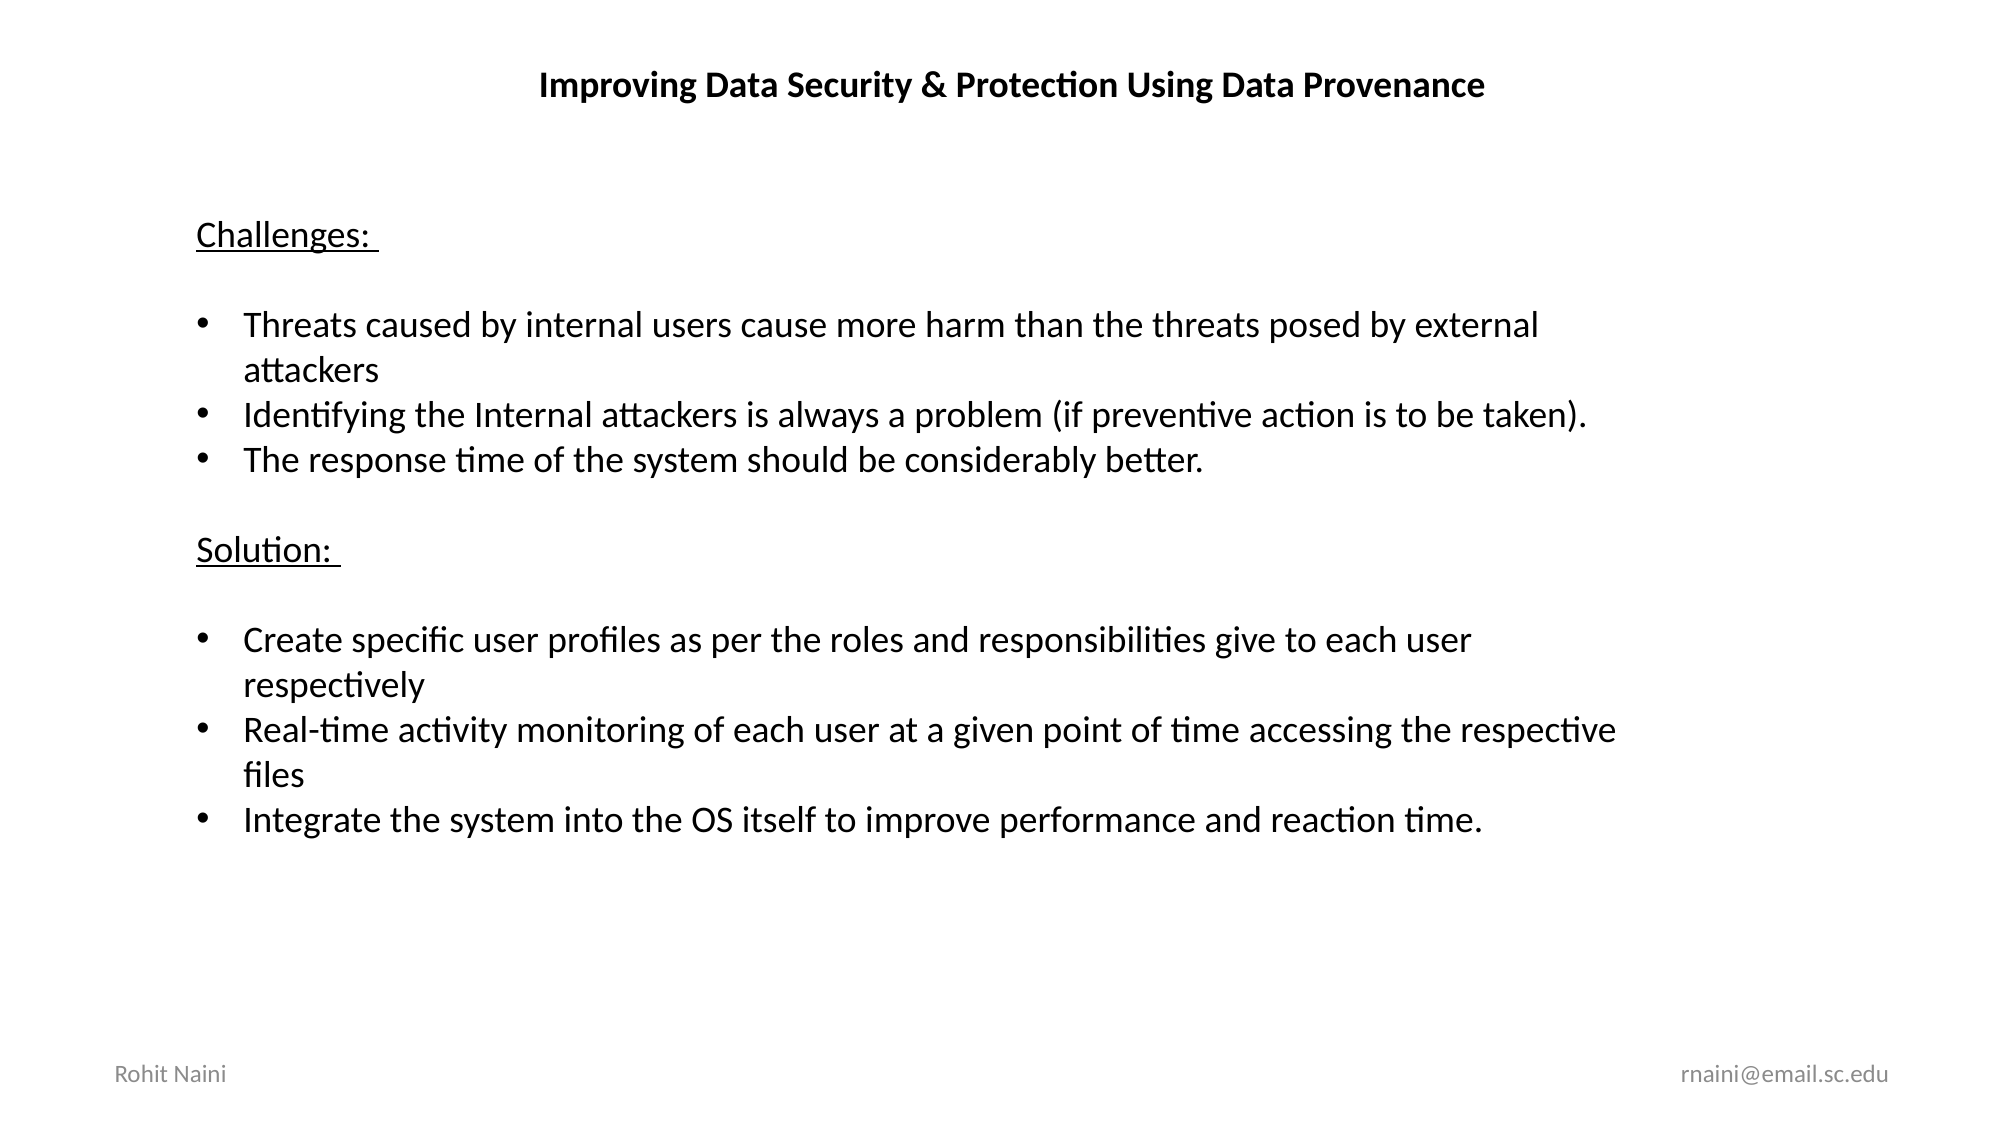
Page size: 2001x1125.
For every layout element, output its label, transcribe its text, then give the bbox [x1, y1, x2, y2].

footer Rohit Naini rnaini@email.sc.edu [45, 1042, 1966, 1103]
text_box Improving Data Security & Protection Using Data Provenance [524, 52, 1507, 112]
text_box Challenges: Threats caused by internal users cause more harm than the threats posed by external attackers Identifying the Internal attackers is always a problem (if preventive action is to be taken). The response time of the system should be considerably better. Solution: Create specific user profiles as per the roles and responsibilities give to each user respectively Real-time activity monitoring of each user at a given point of time accessing the respective files Integrate the system into the OS itself to improve performance and reaction time. [181, 202, 1670, 847]
